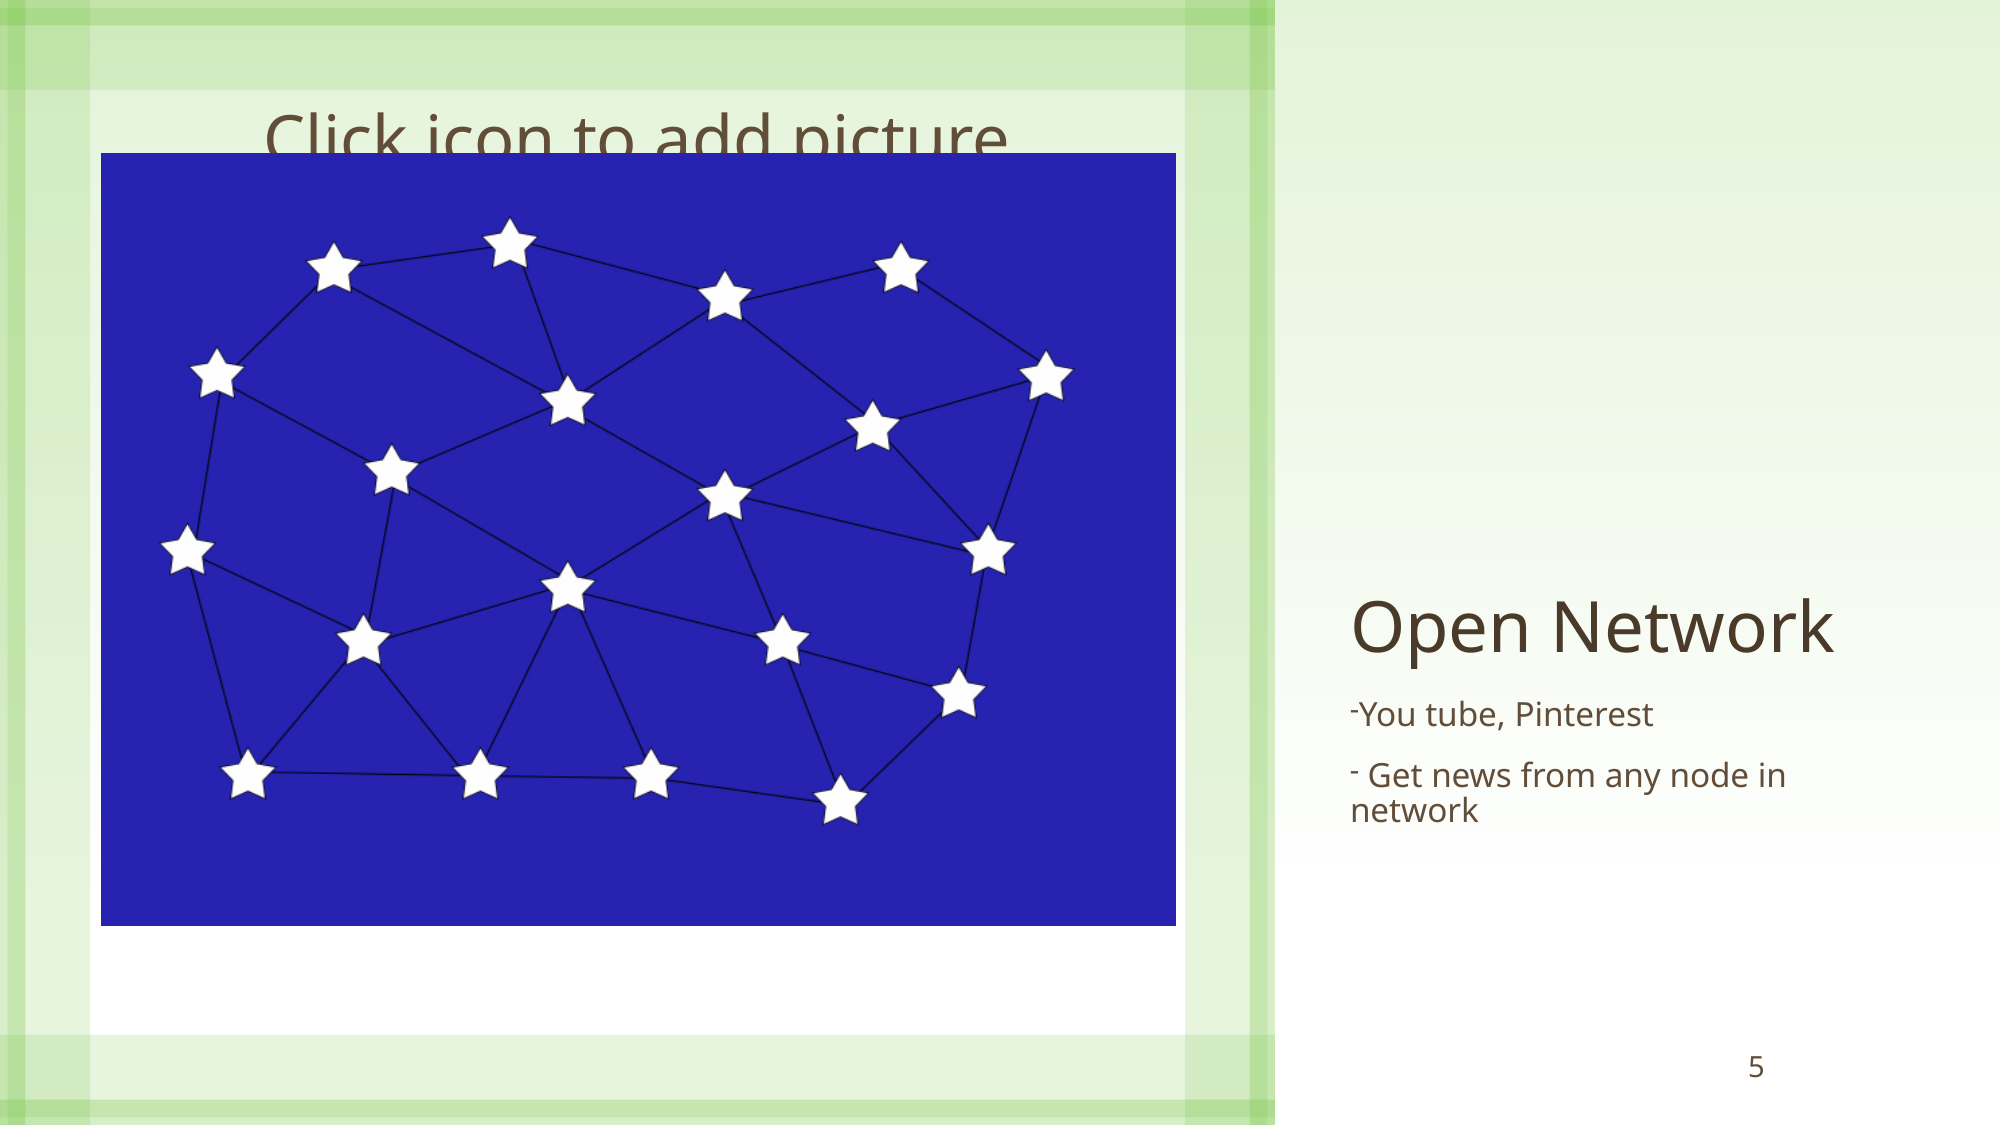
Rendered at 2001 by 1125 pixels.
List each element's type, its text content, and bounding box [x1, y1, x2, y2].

picture [89, 89, 1185, 1035]
list You tube, Pinterest Get news from any node in network [1335, 690, 1935, 960]
slide_number 5 [1674, 1048, 1780, 1088]
title Open Network [1335, 299, 1935, 675]
